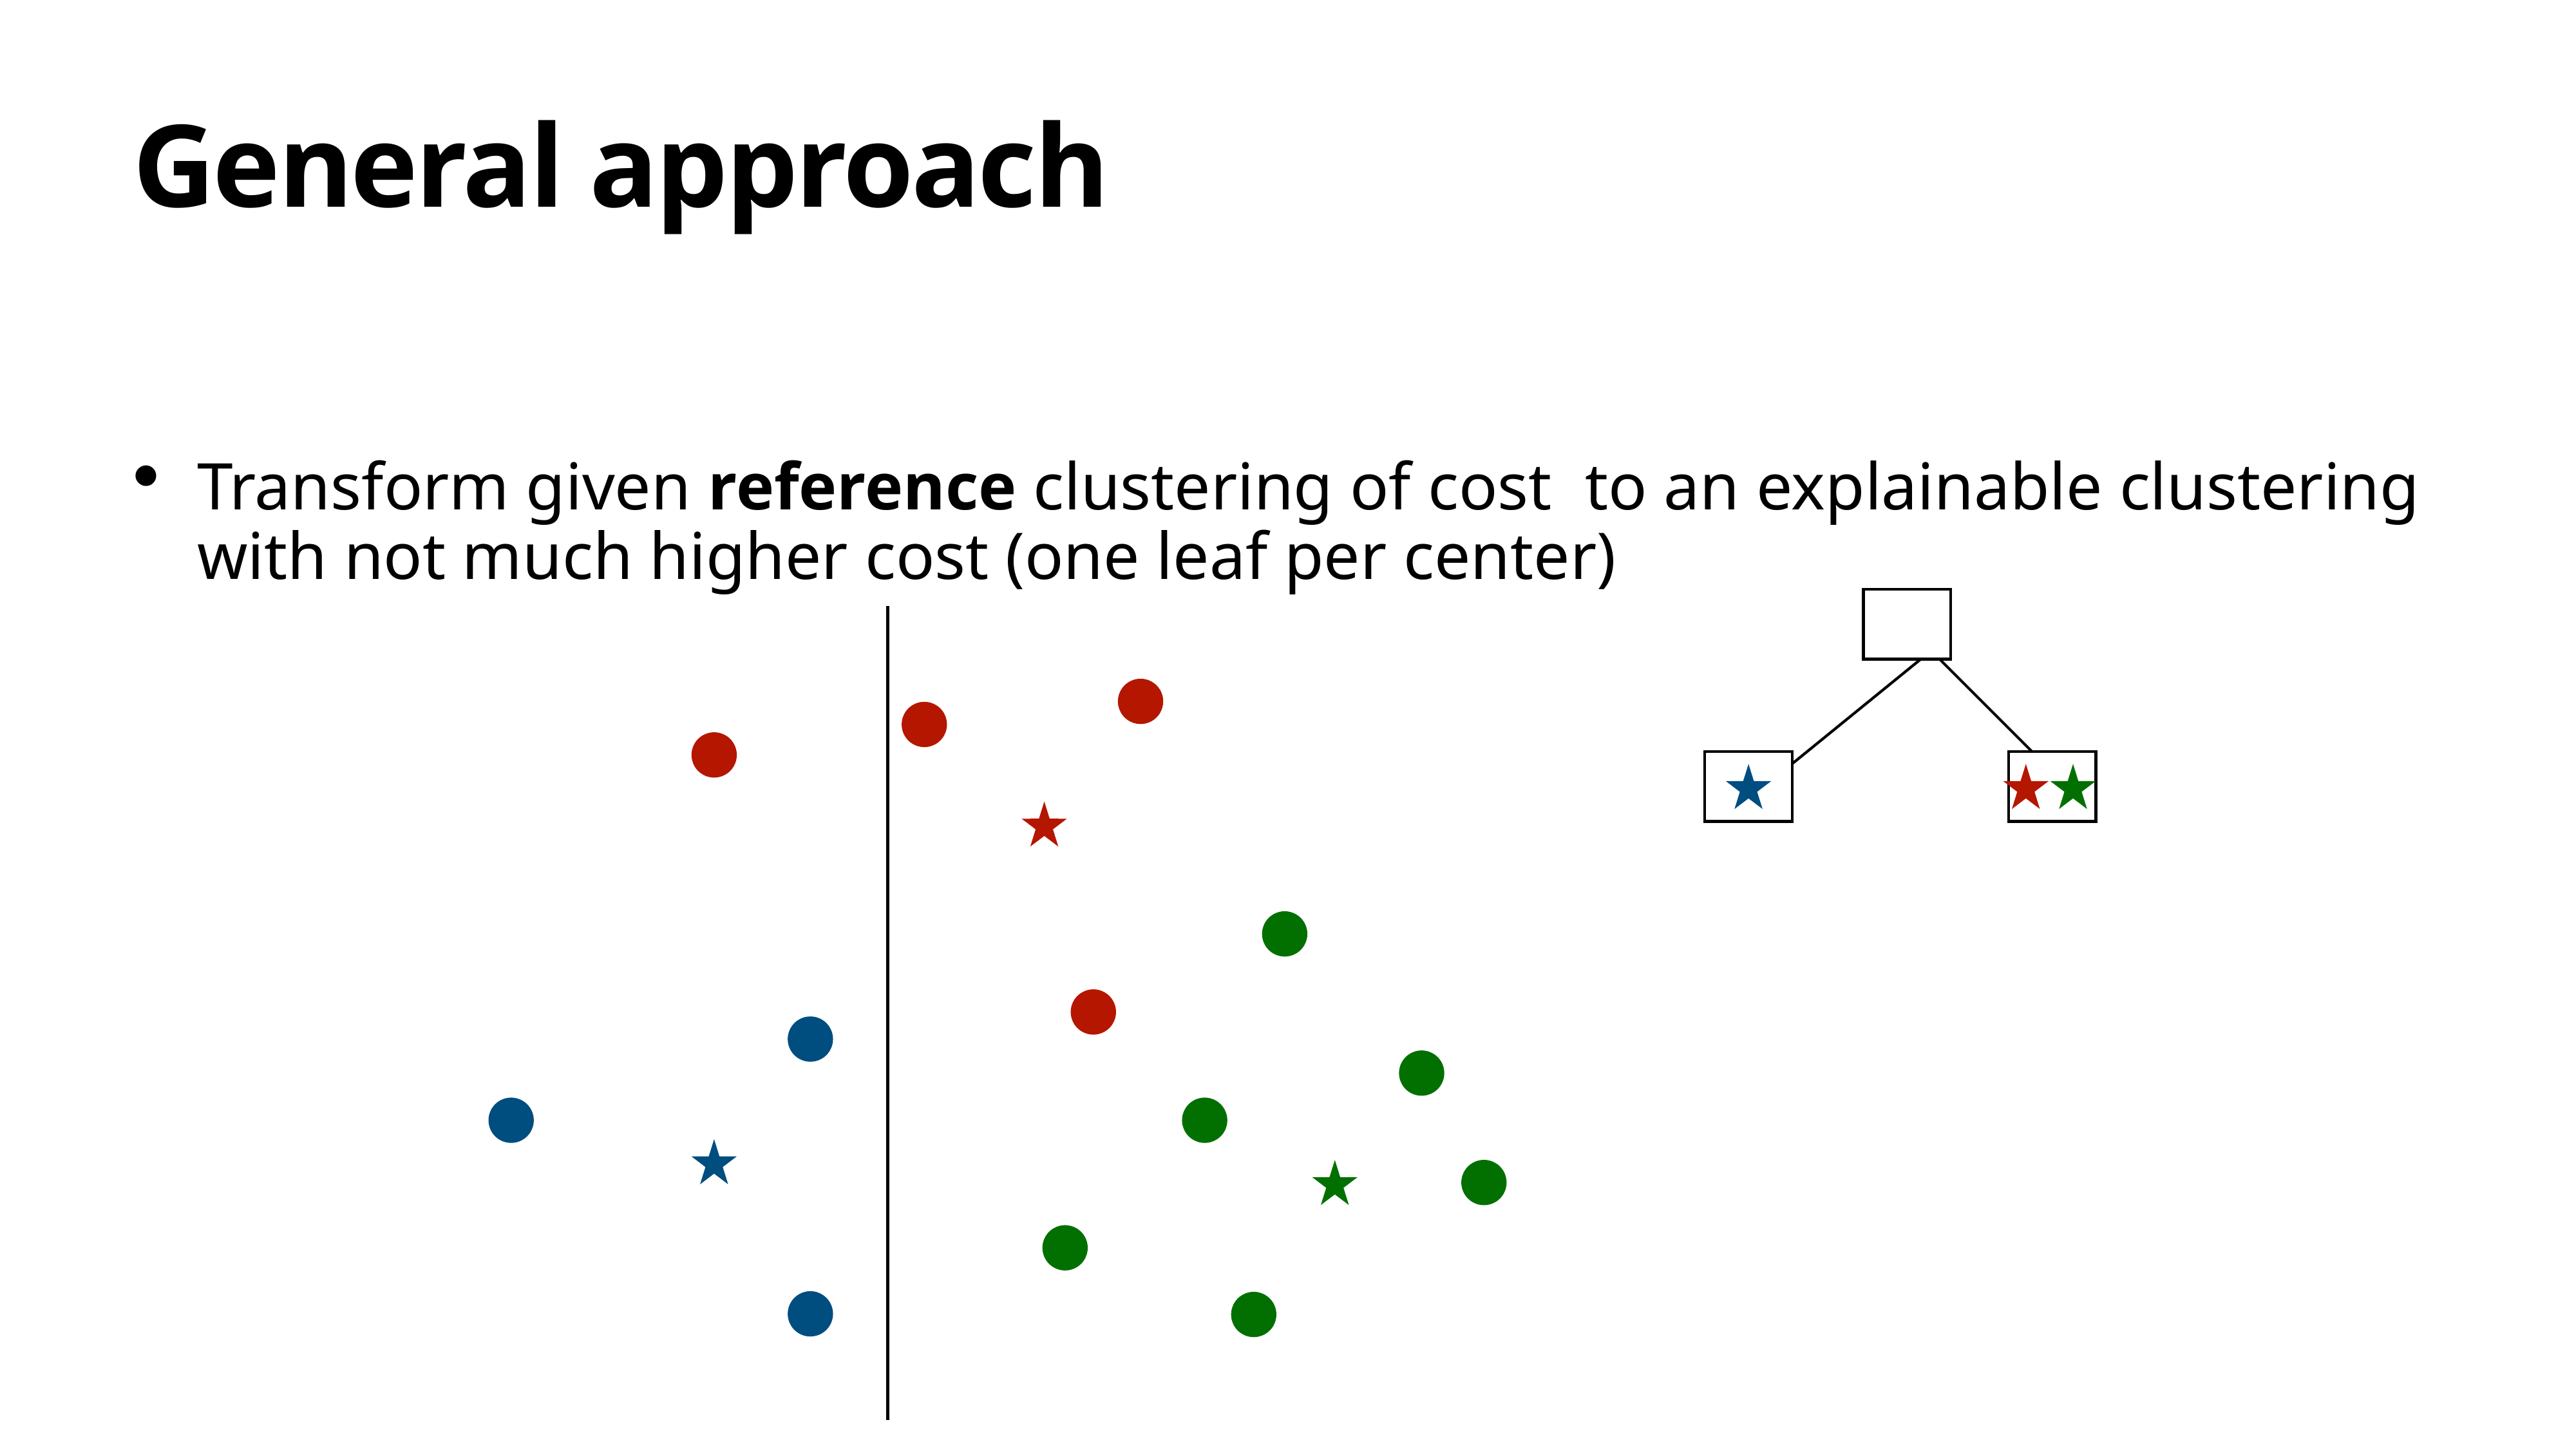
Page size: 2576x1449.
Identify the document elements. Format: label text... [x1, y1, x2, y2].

text_box [1042, 1225, 1088, 1271]
text_box [2003, 764, 2049, 810]
text_box [1725, 764, 1772, 810]
text_box [1312, 1160, 1358, 1206]
text_box [691, 732, 737, 778]
text_box [1461, 1160, 1507, 1206]
text_box [1399, 1050, 1444, 1096]
text_box [1863, 589, 1951, 659]
text_box [902, 701, 947, 748]
text_box [2009, 752, 2096, 822]
text_box [1021, 801, 1067, 847]
text_box [1117, 678, 1164, 724]
text_box [1262, 911, 1308, 957]
text_box [1705, 752, 1792, 822]
text_box [788, 1016, 833, 1062]
text_box [1070, 989, 1116, 1035]
title General approach [127, 113, 2449, 266]
text_box [1231, 1291, 1277, 1338]
text_box [788, 1291, 833, 1337]
text_box [691, 1139, 737, 1184]
text_box [488, 1097, 534, 1143]
text_box [1182, 1097, 1227, 1143]
text_box [2050, 764, 2096, 810]
